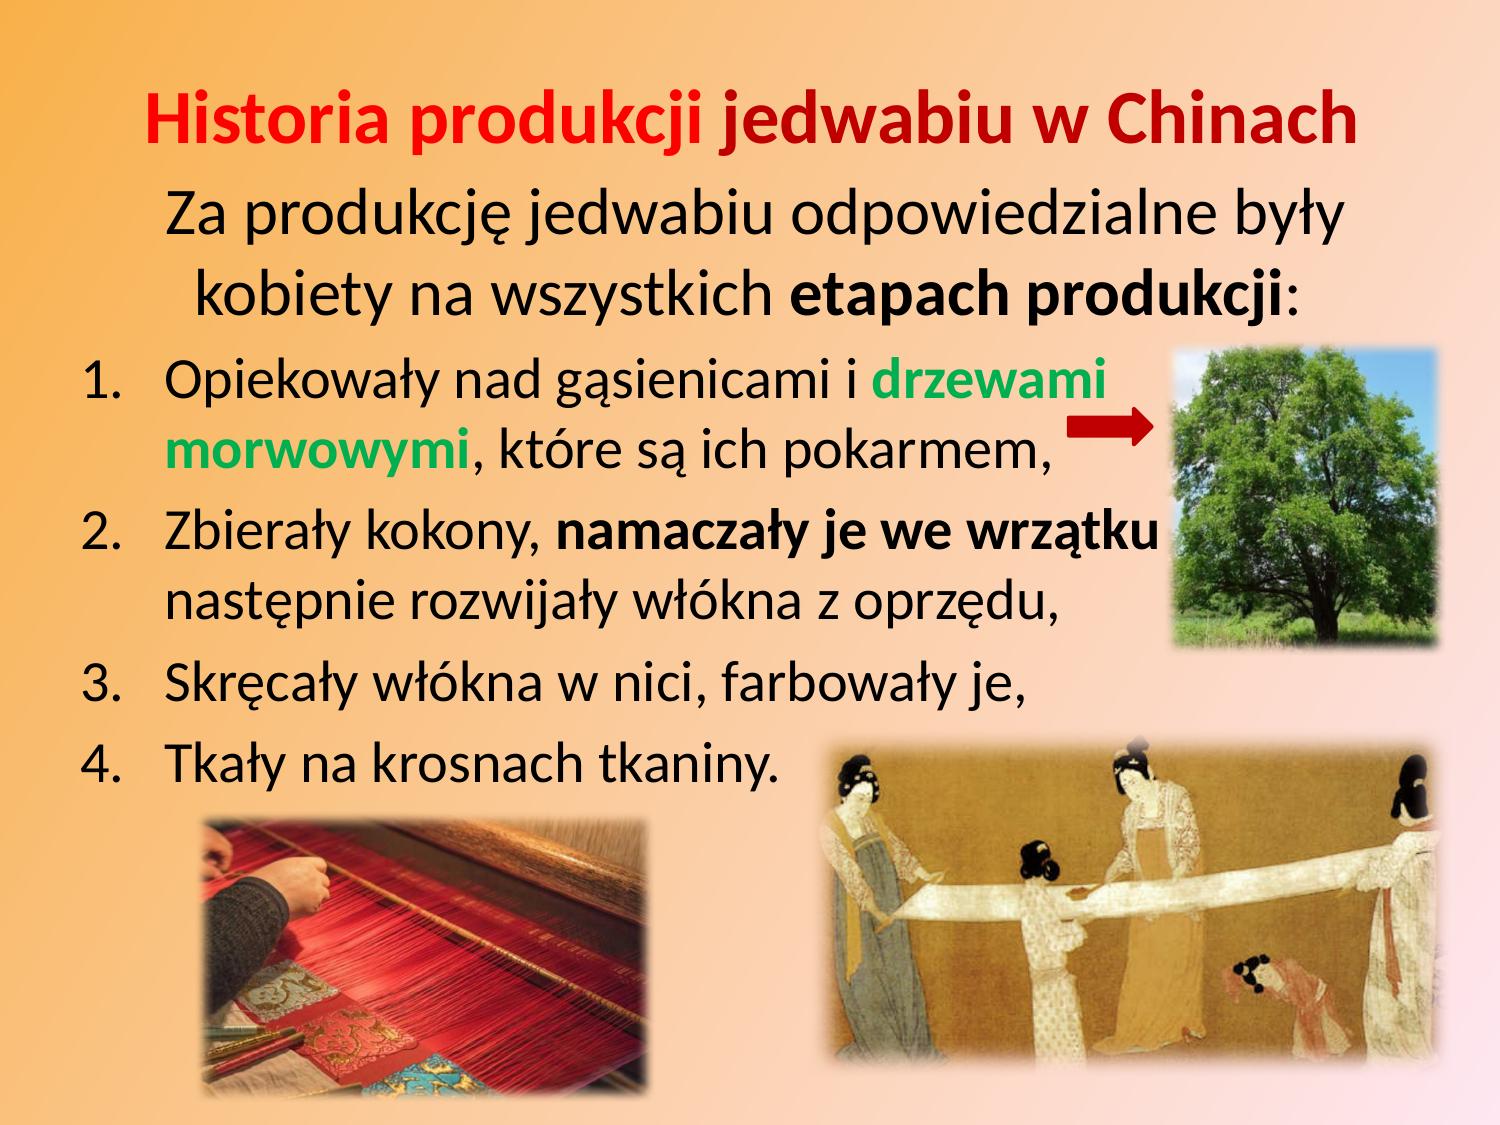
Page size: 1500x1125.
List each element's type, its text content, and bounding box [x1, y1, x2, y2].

text_box [1066, 406, 1154, 447]
title Historia produkcji jedwabiu w Chinach [76, 19, 1427, 160]
picture [194, 810, 656, 1104]
picture [1163, 337, 1447, 658]
picture [808, 727, 1451, 1078]
list Za produkcję jedwabiu odpowiedzialne były kobiety na wszystkich etapach produkcji: Opiekowały nad gąsienicami i drzewami morwowymi, które są ich pokarmem, Zbierały kokony, namaczały je we wrzątku następnie rozwijały włókna z oprzędu, Skręcały włókna w nici, farbowały je, Tkały na krosnach tkaniny. [64, 160, 1447, 870]
